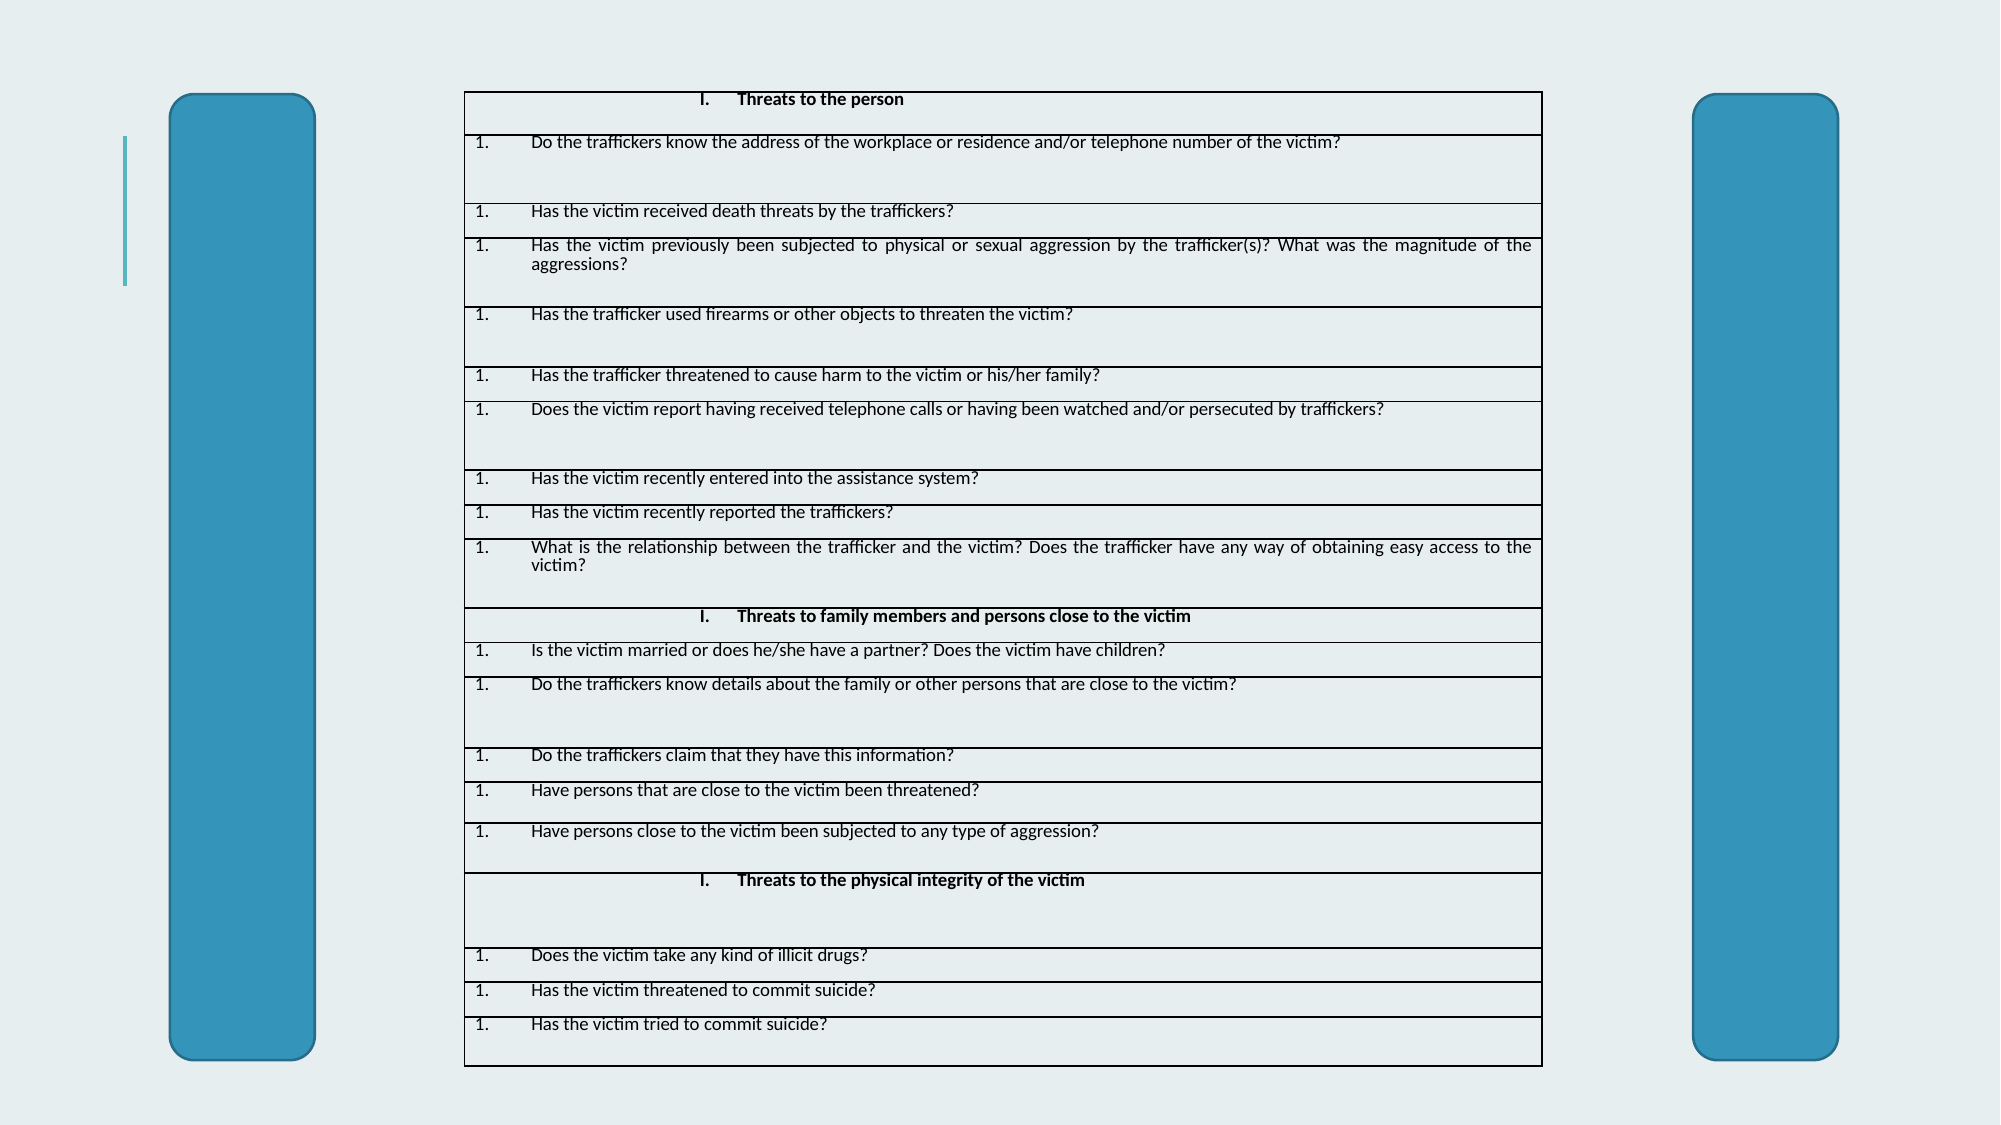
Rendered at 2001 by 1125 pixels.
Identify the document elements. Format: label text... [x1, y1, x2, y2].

table_cell Has the victim threatened to commit suicide? [465, 983, 1541, 1016]
table_cell Is the victim married or does he/she have a partner? Does the victim have children? [465, 643, 1541, 676]
table_cell Does the victim report having received telephone calls or having been watched and/or persecuted by traffickers? [465, 402, 1541, 469]
table_cell Has the trafficker threatened to cause harm to the victim or his/her family? [465, 368, 1541, 401]
table_cell Does the victim take any kind of illicit drugs? [465, 949, 1541, 981]
text_box [1691, 92, 1840, 1062]
table_cell Have persons that are close to the victim been threatened? [465, 783, 1541, 822]
table_header Threats to the person [465, 93, 1541, 134]
table_cell Threats to family members and persons close to the victim [465, 609, 1541, 642]
table_cell Has the victim previously been subjected to physical or sexual aggression by the trafficker(s)? What was the magnitude of the aggressions? [465, 239, 1541, 306]
table_cell Have persons close to the victim been subjected to any type of aggression? [465, 824, 1541, 872]
table_cell Threats to the physical integrity of the victim [465, 874, 1541, 947]
table_cell Has the victim received death threats by the traffickers? [465, 204, 1541, 237]
text_box [168, 92, 317, 1062]
table_cell Has the victim recently reported the traffickers? [465, 506, 1541, 538]
table_cell Has the victim tried to commit suicide? [465, 1018, 1541, 1065]
table_cell Do the traffickers know the address of the workplace or residence and/or telephone number of the victim? [465, 136, 1541, 203]
table_cell What is the relationship between the trafficker and the victim? Does the trafficker have any way of obtaining easy access to the victim? [465, 540, 1541, 607]
table_cell Has the trafficker used firearms or other objects to threaten the victim? [465, 308, 1541, 366]
table_cell Do the traffickers claim that they have this information? [465, 749, 1541, 781]
table_cell Do the traffickers know details about the family or other persons that are close to the victim? [465, 678, 1541, 747]
table_cell Has the victim recently entered into the assistance system? [465, 471, 1541, 504]
